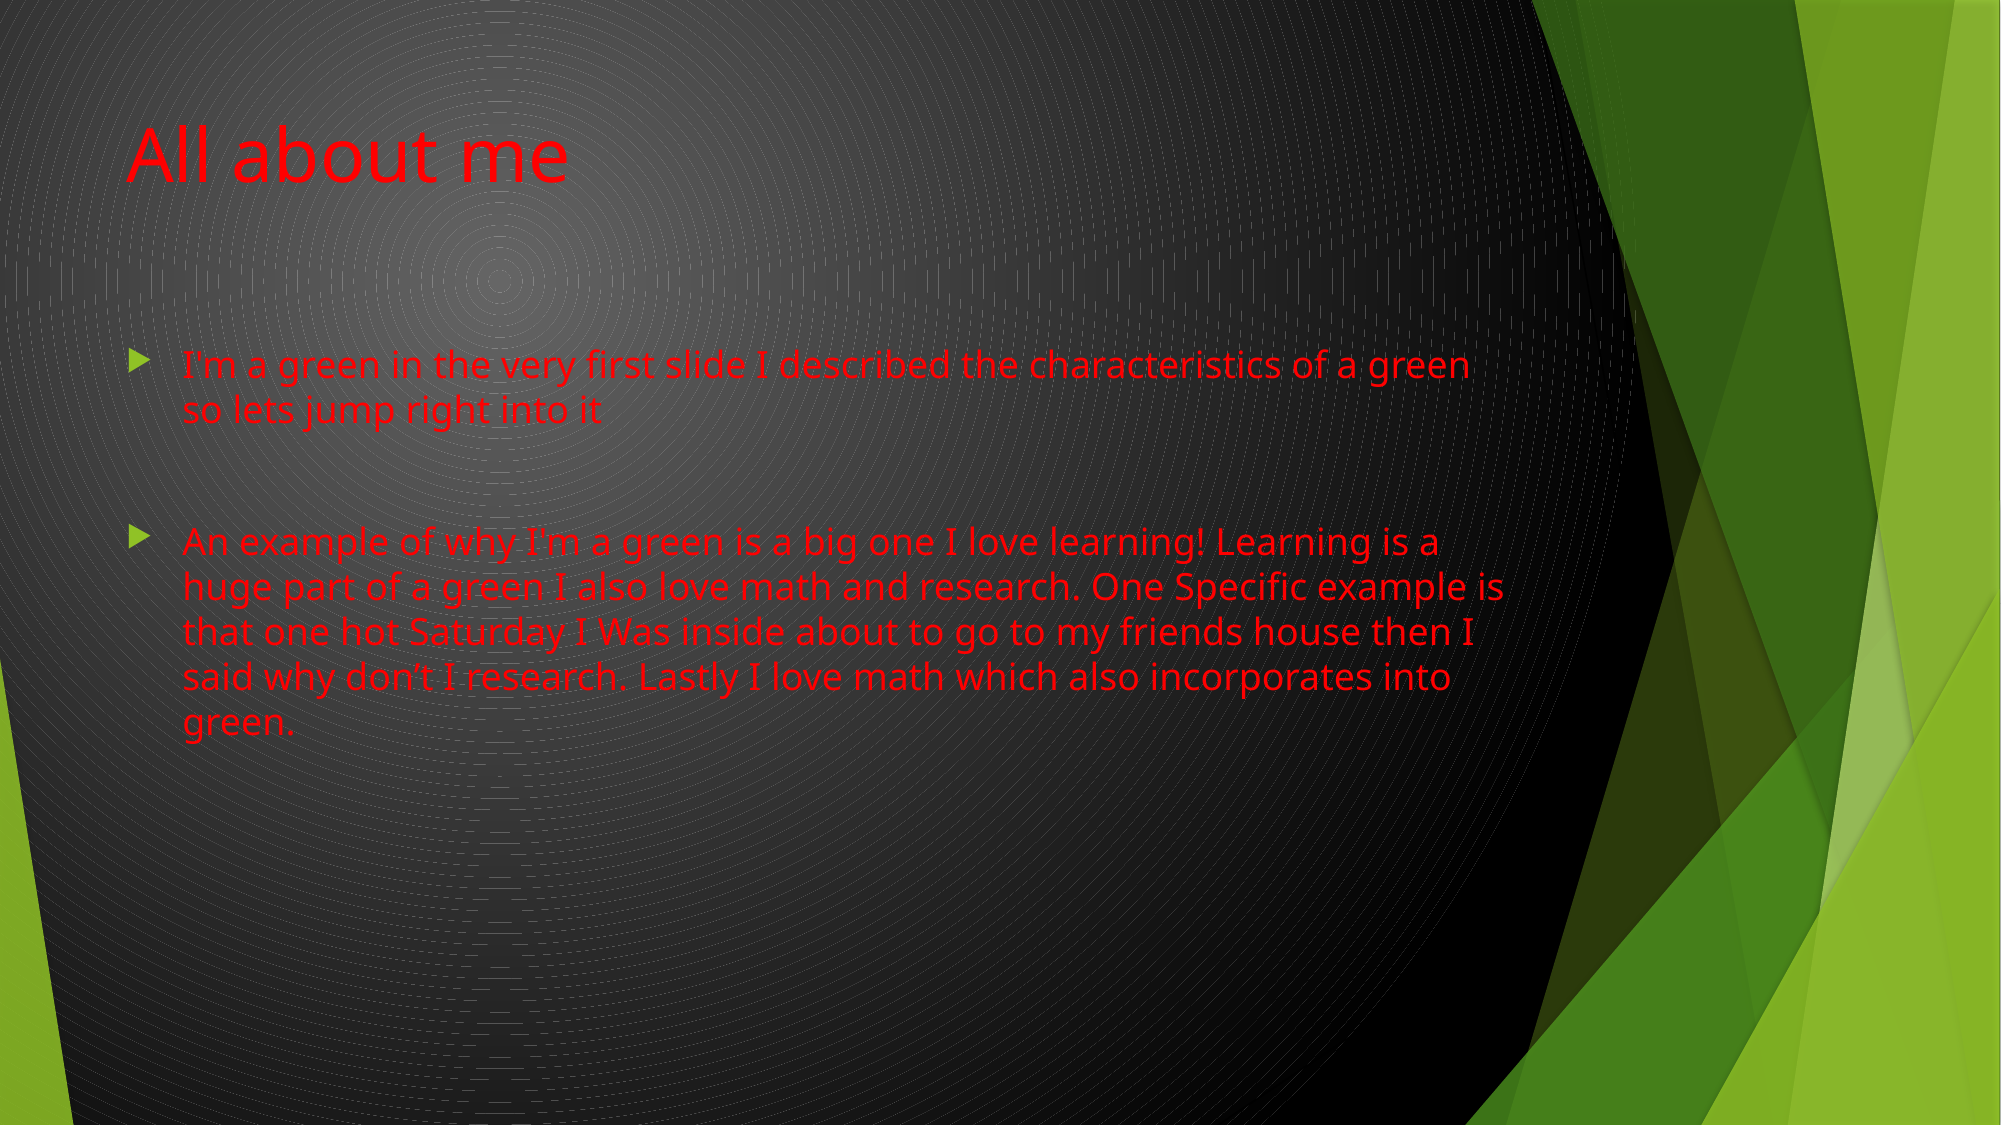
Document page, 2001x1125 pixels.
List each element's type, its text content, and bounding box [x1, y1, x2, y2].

title All about me [111, 99, 1522, 317]
list I'm a green in the very first slide I described the characteristics of a green so lets jump right into it An example of why I'm a green is a big one I love learning! Learning is a huge part of a green I also love math and research. One Specific example is that one hot Saturday I Was inside about to go to my friends house then I said why don’t I research. Lastly I love math which also incorporates into green. [111, 333, 1522, 971]
